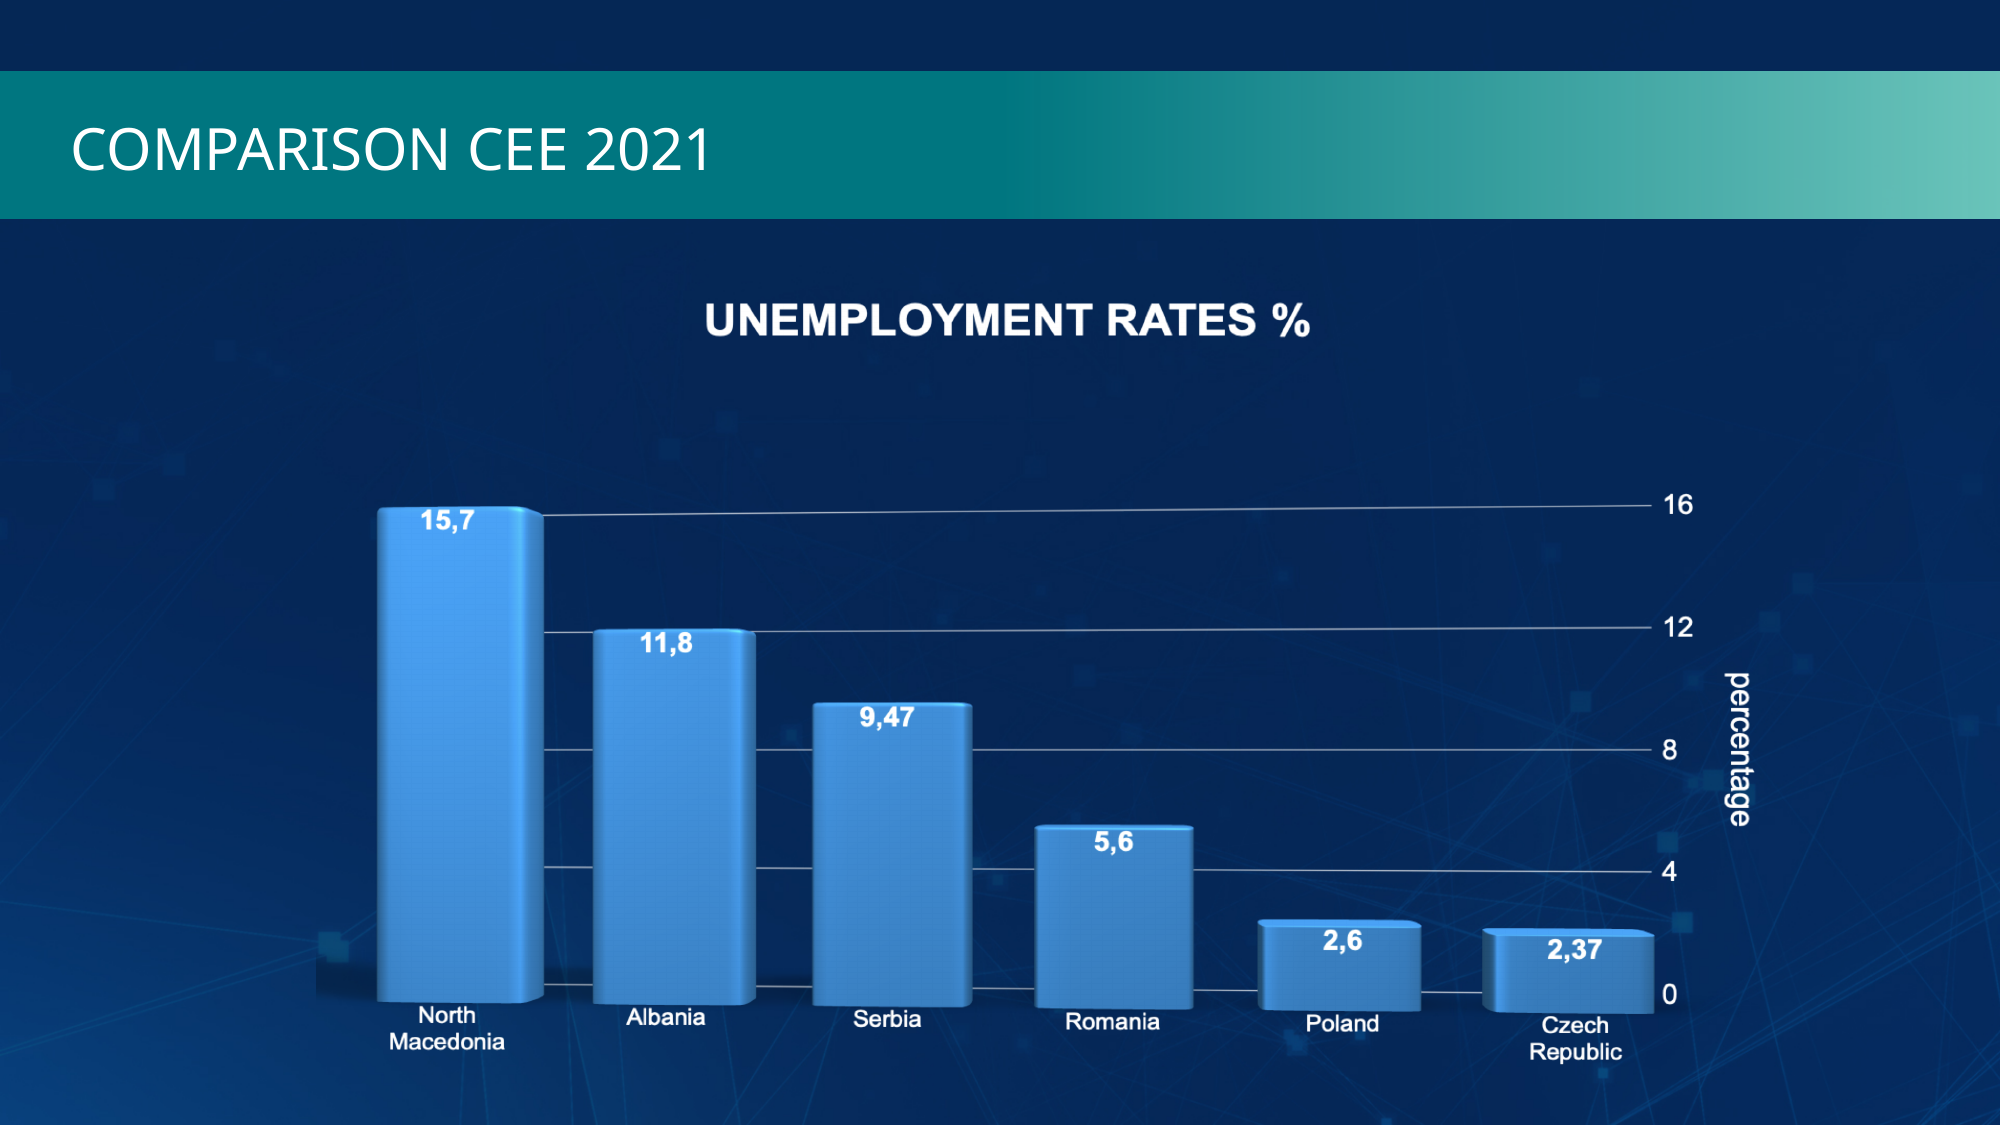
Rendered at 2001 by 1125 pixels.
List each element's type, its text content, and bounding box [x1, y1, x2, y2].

text_box COMPARISON CEE 2021 [0, 71, 2000, 219]
picture [0, 219, 2000, 1125]
picture [0, 0, 2000, 71]
